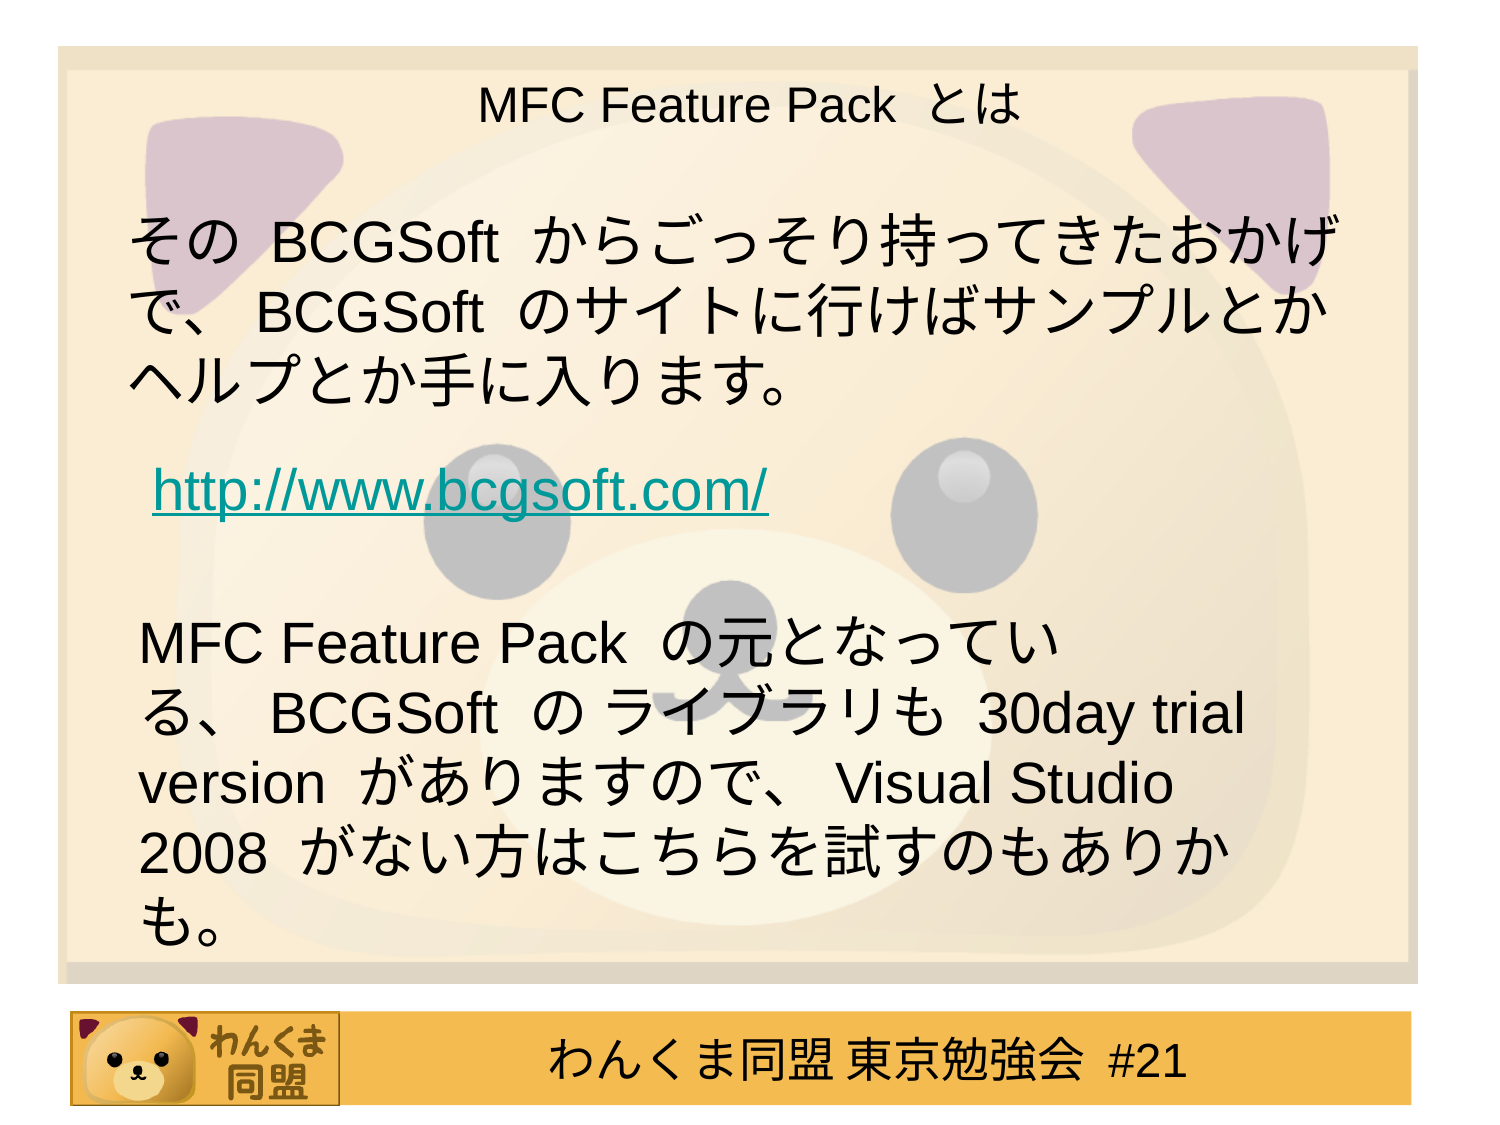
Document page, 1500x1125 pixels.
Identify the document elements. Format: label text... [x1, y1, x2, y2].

picture [70, 1011, 340, 1106]
picture [58, 46, 1418, 984]
text_box MFC Feature Pack の元となっている、BCGSoft の ライブラリも 30day trial version がありますので、Visual Studio 2008 がない方はこちらを試すのもありかも。 [123, 597, 1306, 963]
title MFC Feature Pack とは [74, 44, 1426, 162]
text_box http://www.bcgsoft.com/ [137, 444, 784, 529]
text_box その BCGSoft からごっそり持ってきたおかげで、BCGSoft のサイトに行けばサンプルとかヘルプとか手に入ります。 [112, 196, 1365, 422]
